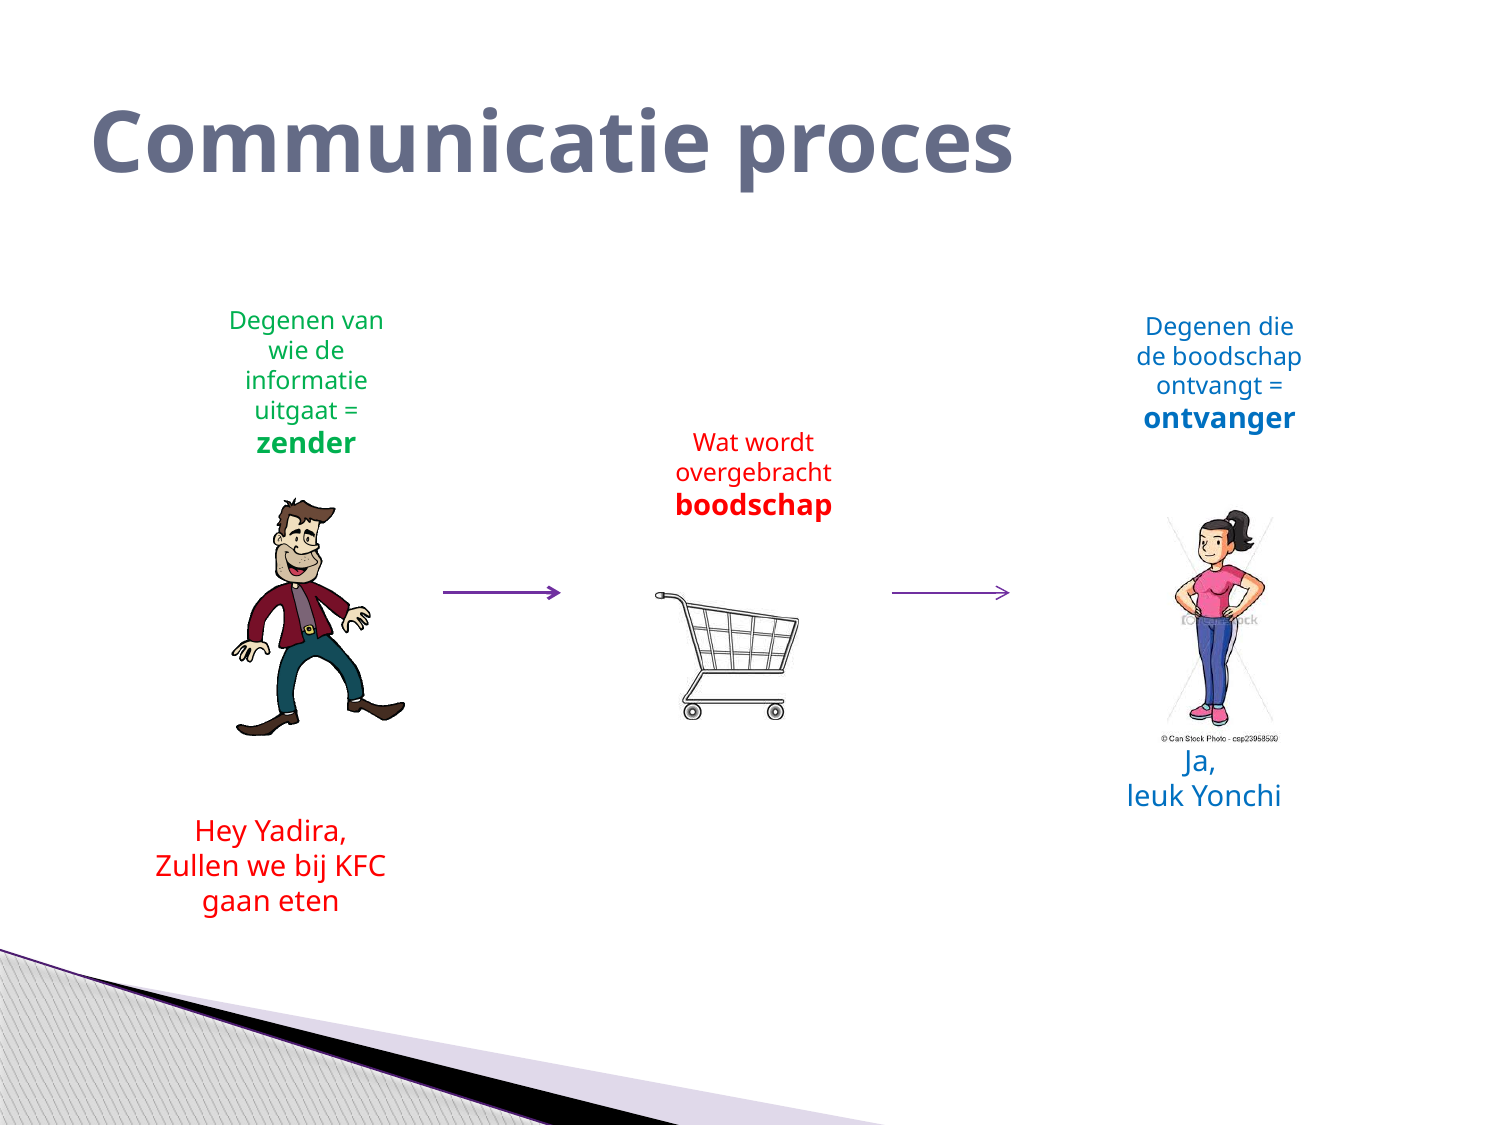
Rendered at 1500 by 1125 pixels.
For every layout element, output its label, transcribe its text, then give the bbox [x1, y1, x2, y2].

text_box Ja, leuk Yonchi [1111, 735, 1297, 820]
picture [159, 497, 477, 736]
picture [655, 592, 799, 720]
text_box Degenen van wie de informatie uitgaat = zender [193, 297, 420, 467]
title Communicatie proces [75, 45, 1425, 233]
text_box Wat wordt overgebracht boodschap [648, 418, 860, 529]
text_box Degenen die de boodschap ontvangt = ontvanger [1121, 302, 1318, 473]
text_box Hey Yadira, Zullen we bij KFC gaan eten [122, 805, 420, 925]
picture [1154, 504, 1285, 743]
